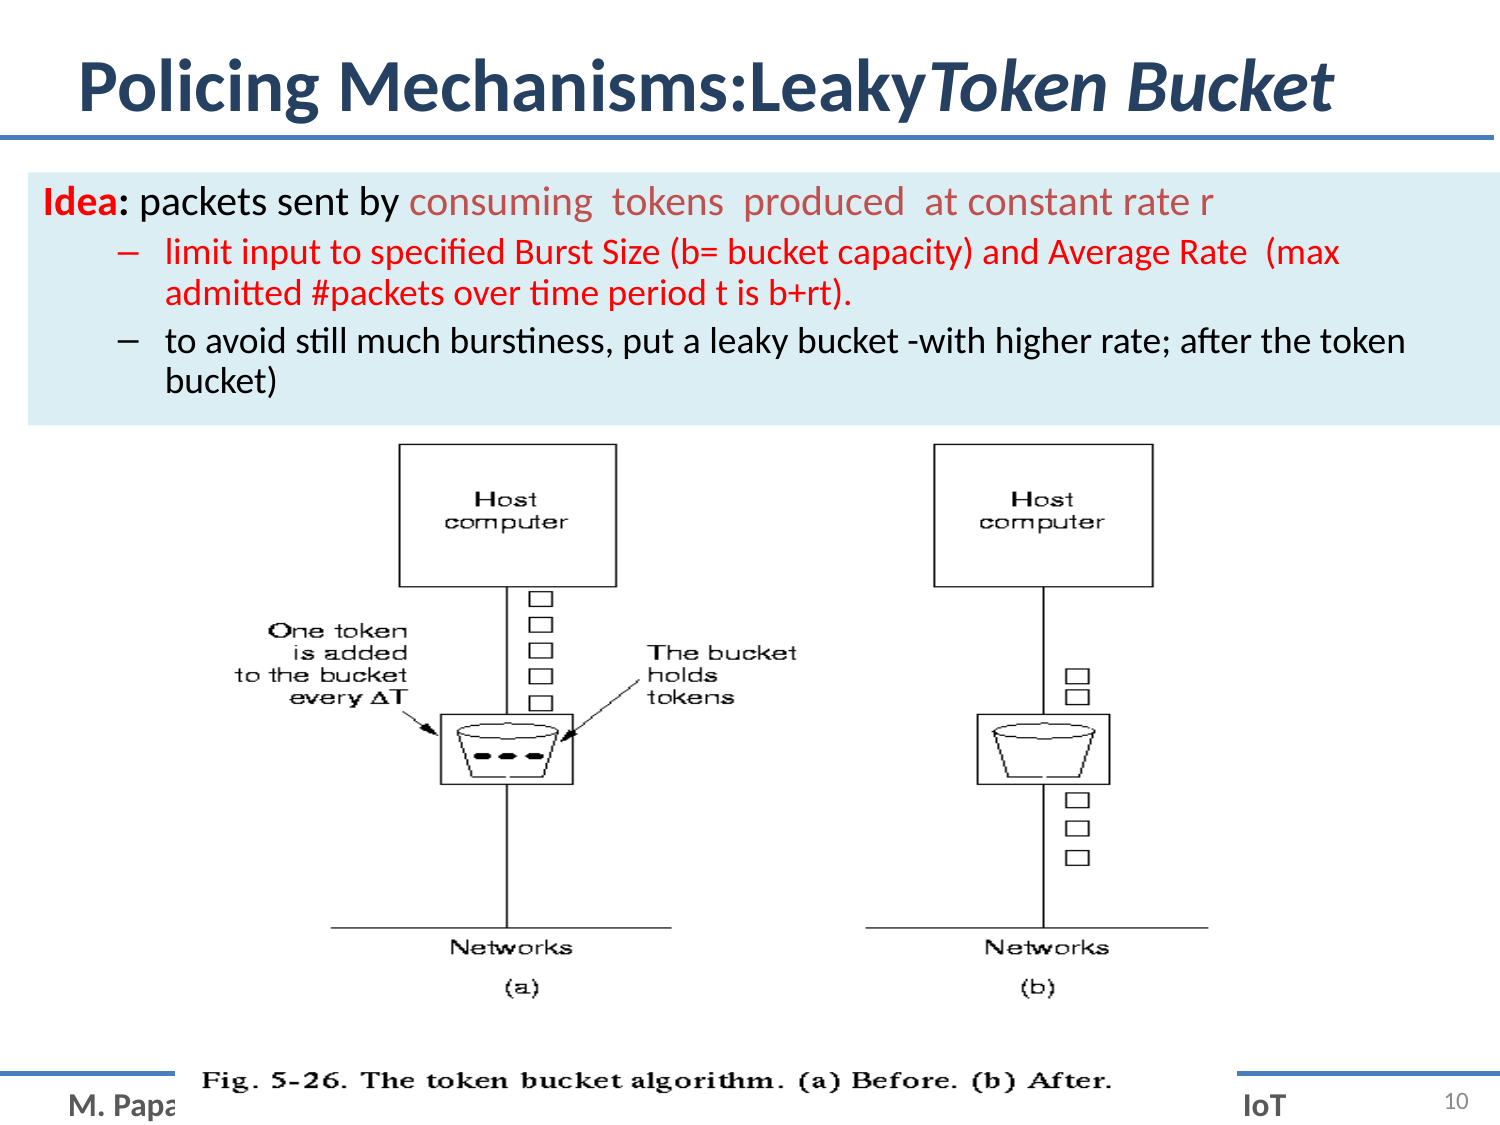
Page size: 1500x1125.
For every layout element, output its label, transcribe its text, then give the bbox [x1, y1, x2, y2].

slide_number 10 [1364, 1069, 1484, 1125]
list Idea: packets sent by consuming tokens produced at constant rate r limit input to specified Burst Size (b= bucket capacity) and Average Rate (max admitted #packets over time period t is b+rt). to avoid still much burstiness, put a leaky bucket -with higher rate; after the token bucket) [27, 172, 1500, 426]
picture [174, 439, 1238, 1125]
title Policing Mechanisms:LeakyToken Bucket [63, 33, 1426, 130]
